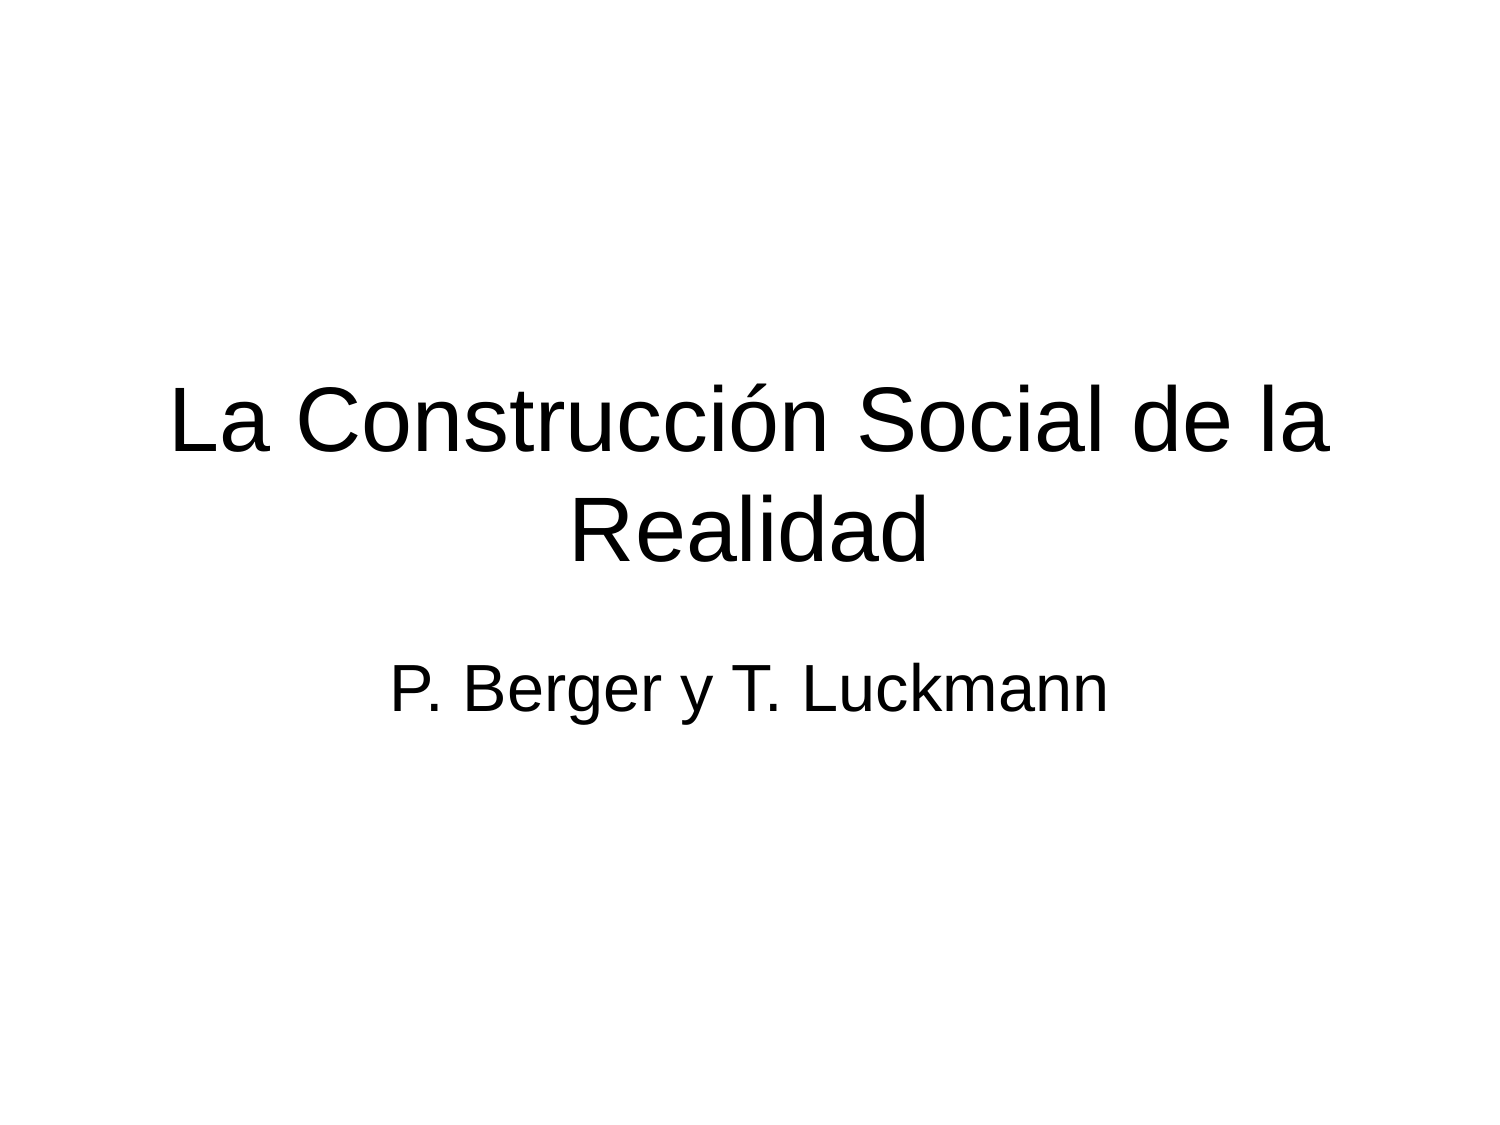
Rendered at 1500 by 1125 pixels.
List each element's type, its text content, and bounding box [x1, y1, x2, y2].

subtitle P. Berger y T. Luckmann [224, 637, 1276, 926]
title La Construcción Social de la Realidad [112, 349, 1388, 591]
